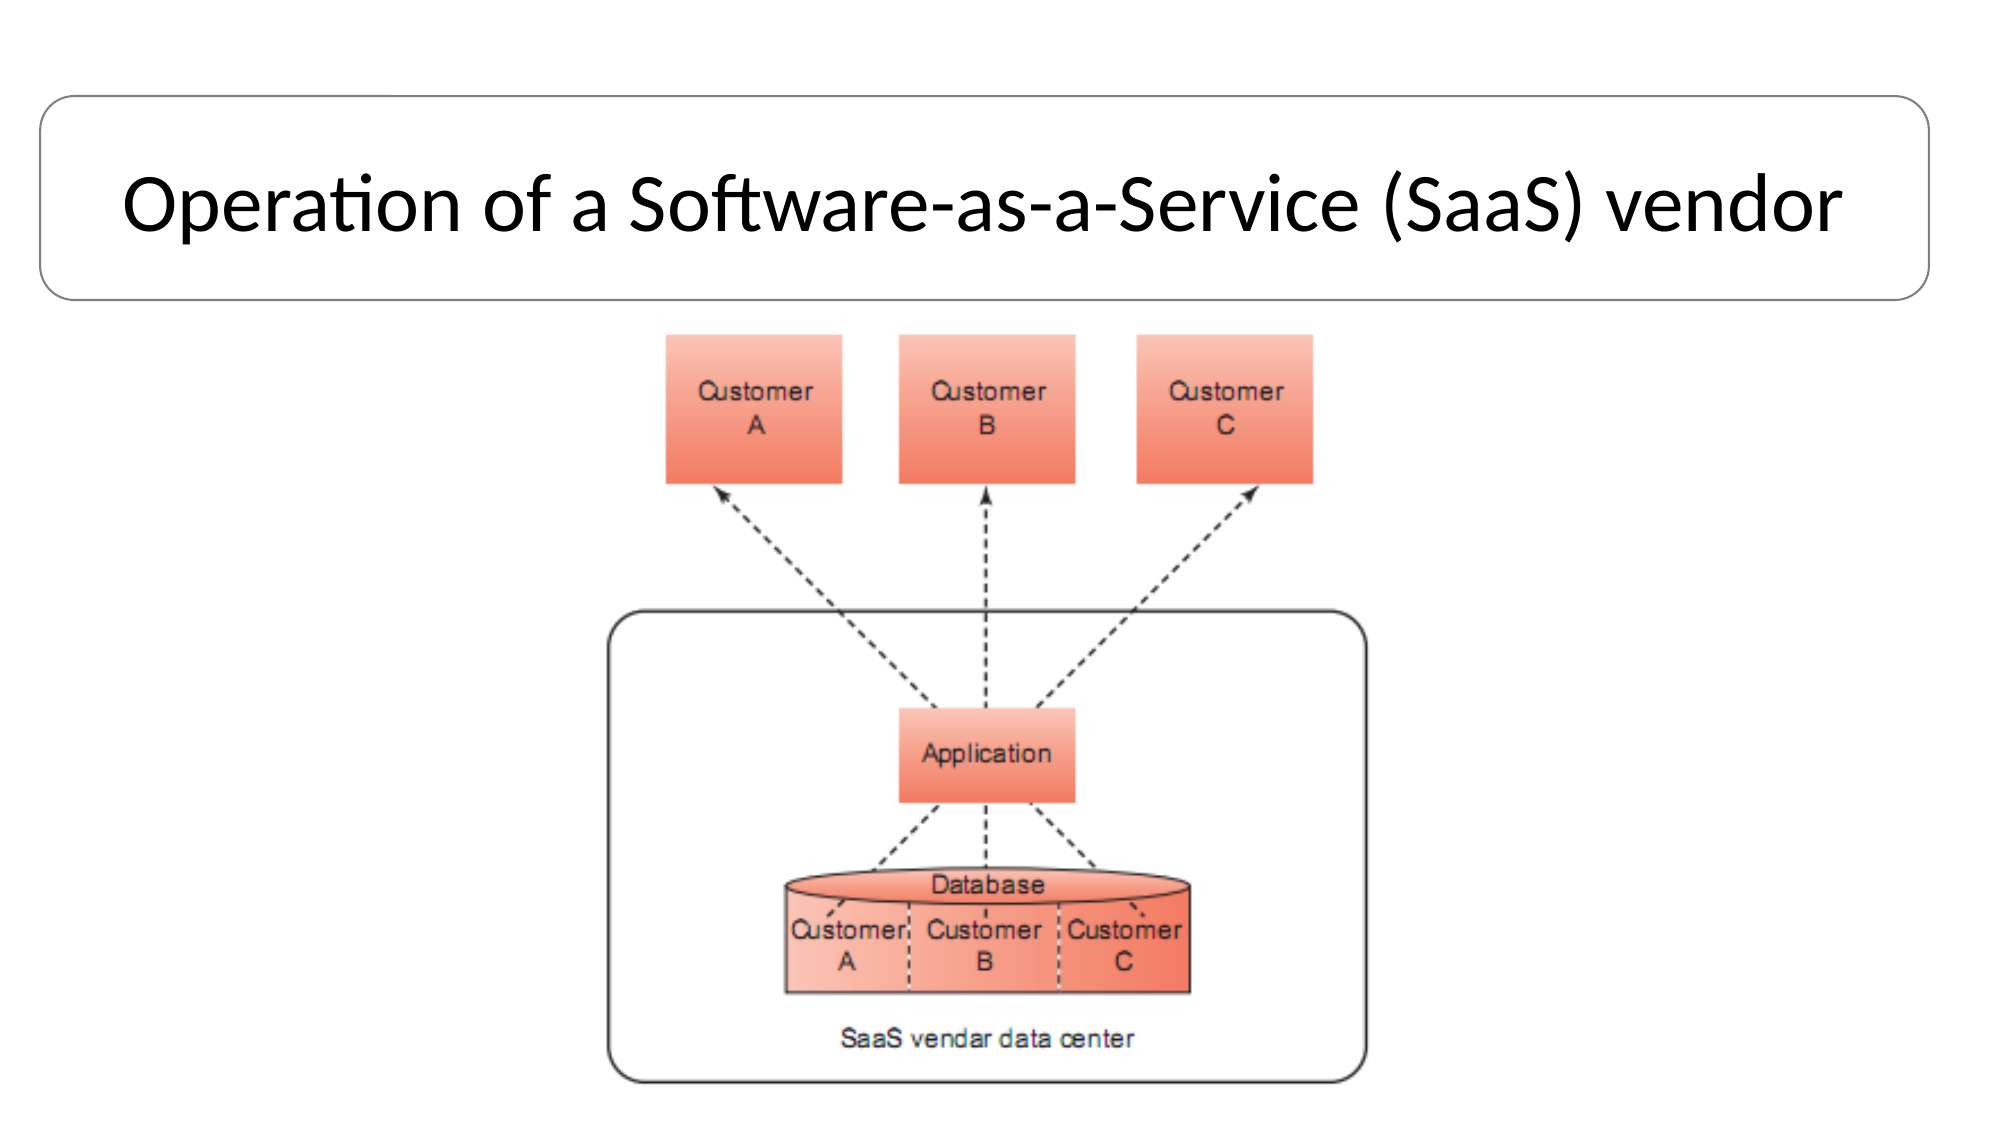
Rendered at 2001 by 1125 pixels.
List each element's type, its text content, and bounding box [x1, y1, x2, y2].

picture [551, 299, 1418, 1125]
text_box Operation of a Software-as-a-Service (SaaS) vendor [39, 94, 1930, 302]
